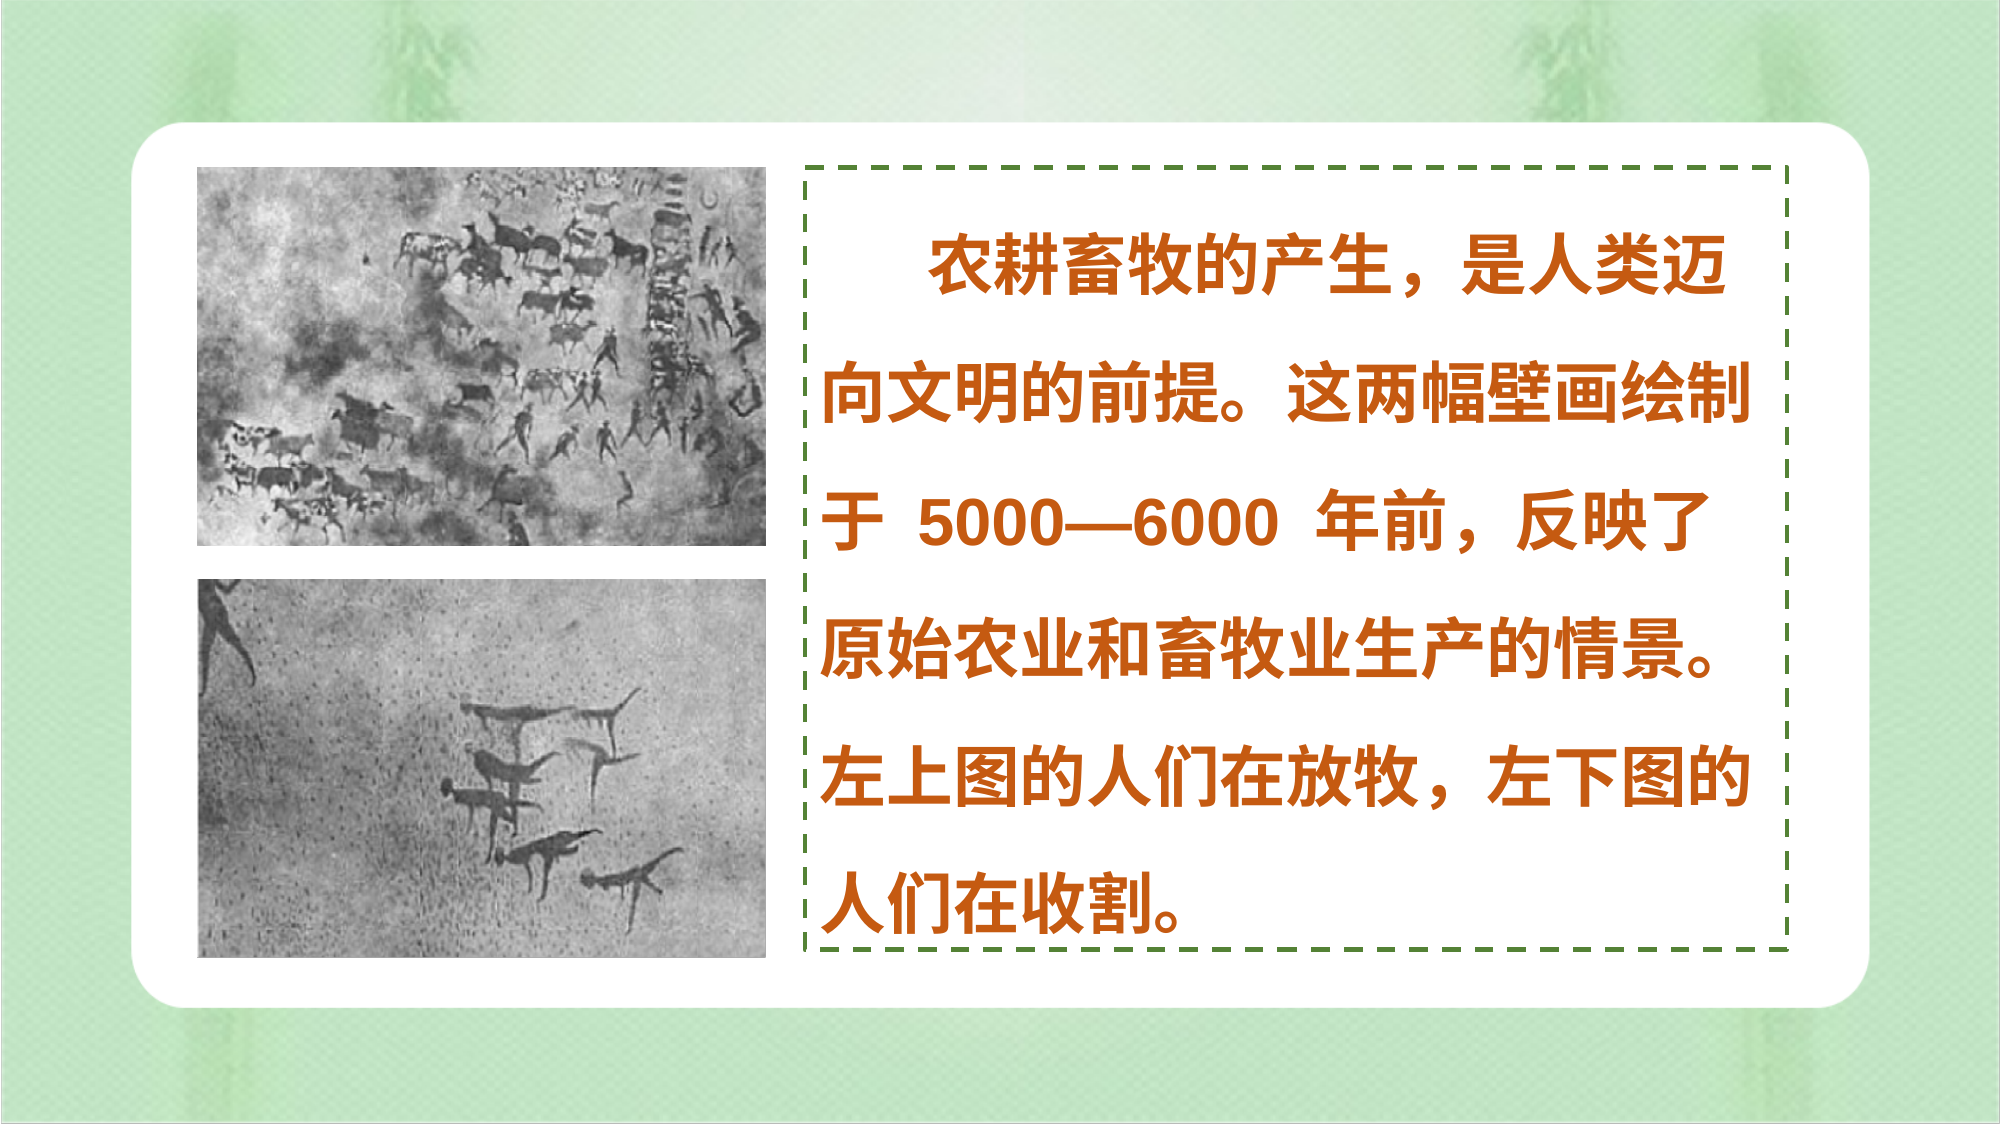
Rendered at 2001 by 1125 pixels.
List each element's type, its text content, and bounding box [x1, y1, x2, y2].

text_box 农耕畜牧的产生，是人类迈向文明的前提。这两幅壁画绘制于 5000—6000 年前，反映了原始农业和畜牧业生产的情景。左上图的人们在放牧，左下图的人们在收割。 [804, 167, 1787, 950]
picture [0, 0, 2001, 1125]
